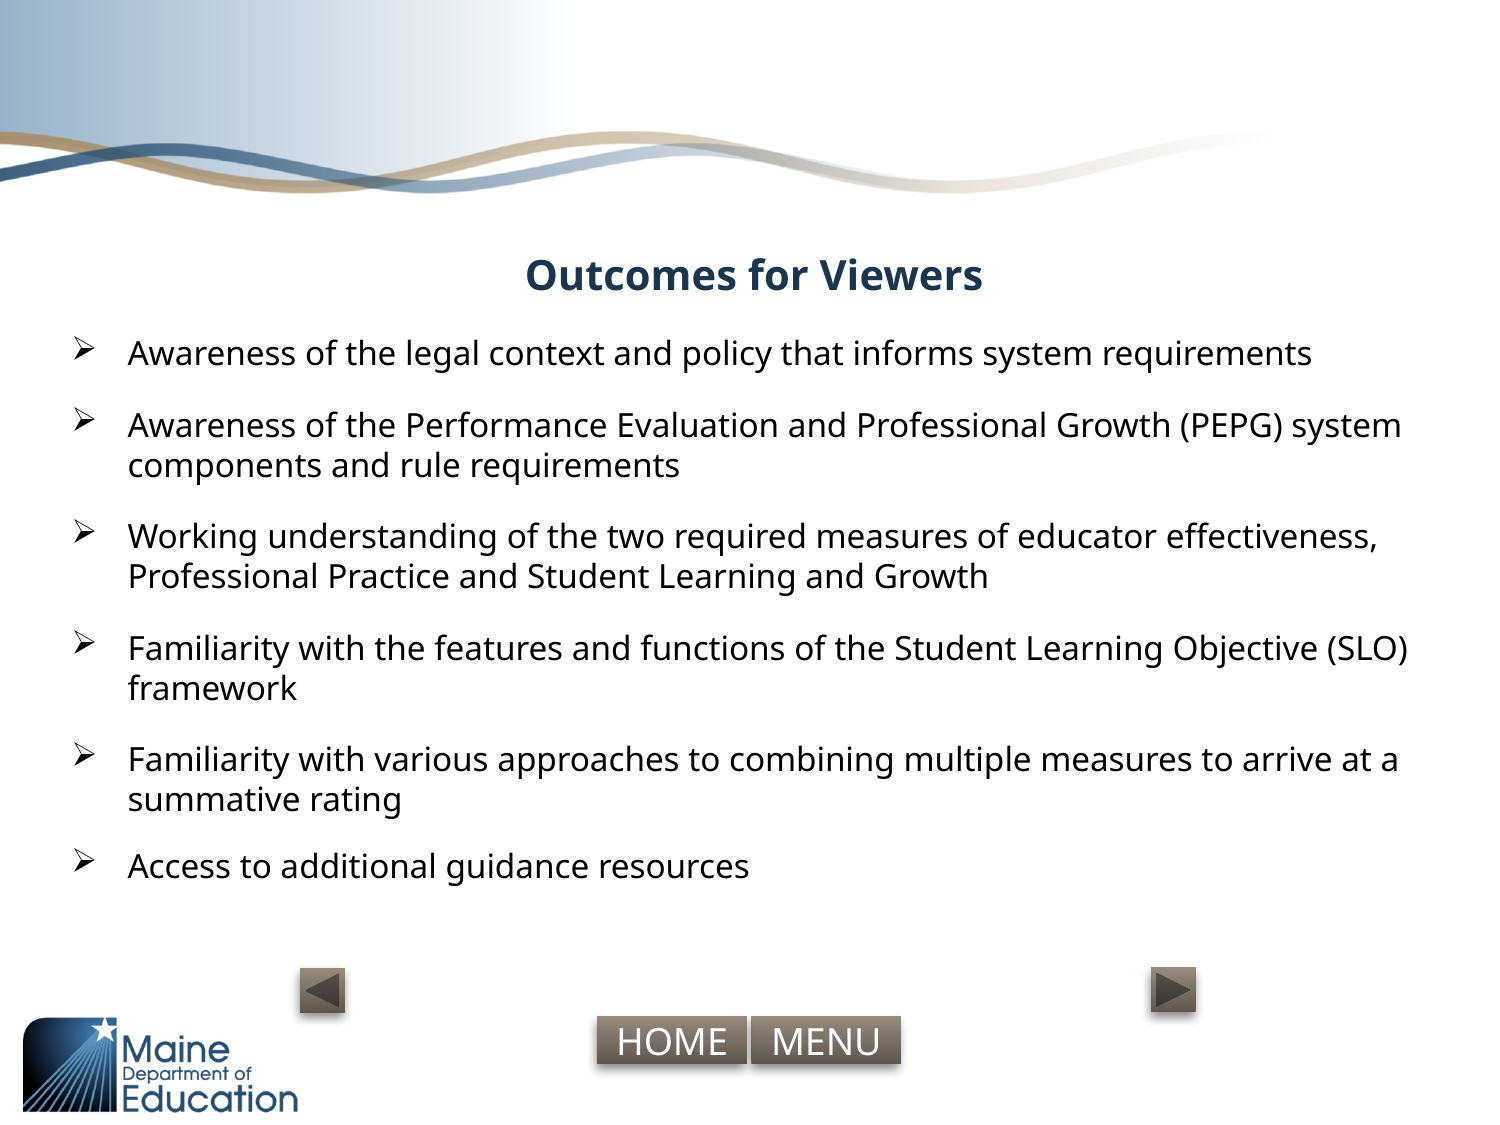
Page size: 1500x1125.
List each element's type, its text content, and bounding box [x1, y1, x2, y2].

title Outcomes for Viewers [4, 200, 1500, 338]
picture [0, 0, 1500, 1125]
list Awareness of the legal context and policy that informs system requirements Awareness of the Performance Evaluation and Professional Growth (PEPG) system components and rule requirements Working understanding of the two required measures of educator effectiveness, Professional Practice and Student Learning and Growth Familiarity with the features and functions of the Student Learning Objective (SLO) framework Familiarity with various approaches to combining multiple measures to arrive at a summative rating Access to additional guidance resources [37, 324, 1450, 925]
